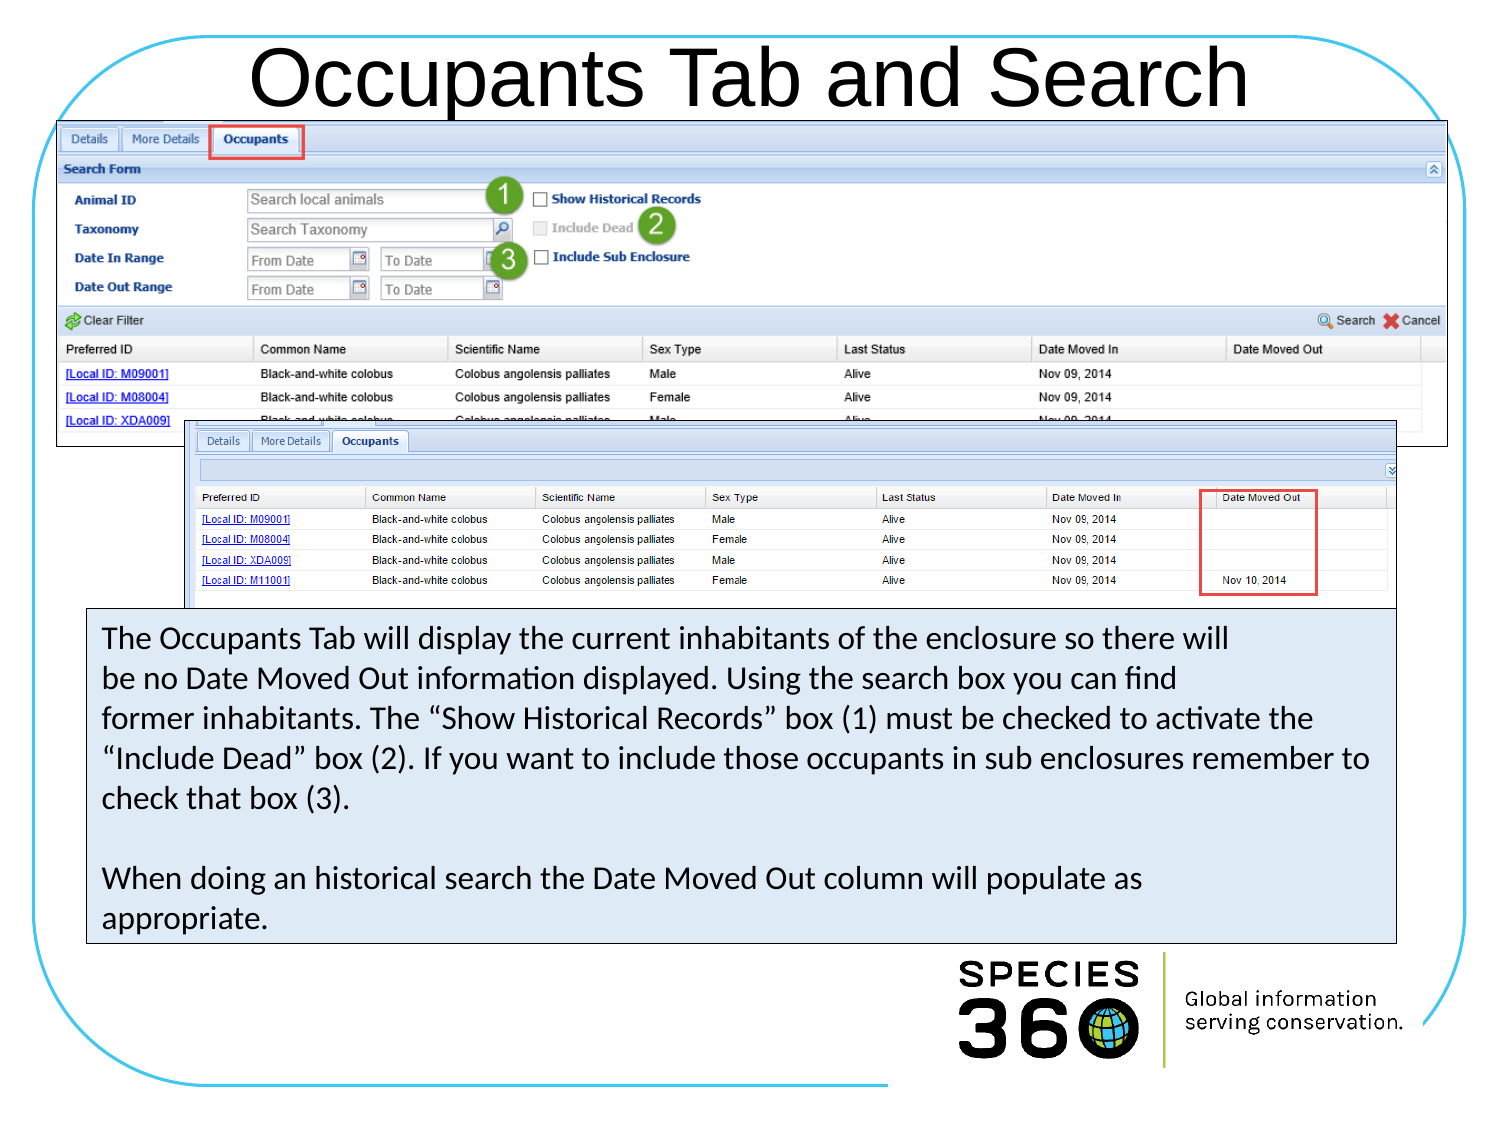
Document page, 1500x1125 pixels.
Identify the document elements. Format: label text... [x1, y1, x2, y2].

picture [56, 120, 1448, 610]
text_box The Occupants Tab will display the current inhabitants of the enclosure so there will be no Date Moved Out information displayed. Using the search box you can find former inhabitants. The “Show Historical Records” box (1) must be checked to activate the “Include Dead” box (2). If you want to include those occupants in sub enclosures remember to check that box (3). When doing an historical search the Date Moved Out column will populate as appropriate. [86, 608, 1397, 944]
picture [954, 944, 1407, 1075]
title Occupants Tab and Search [103, 0, 1397, 120]
